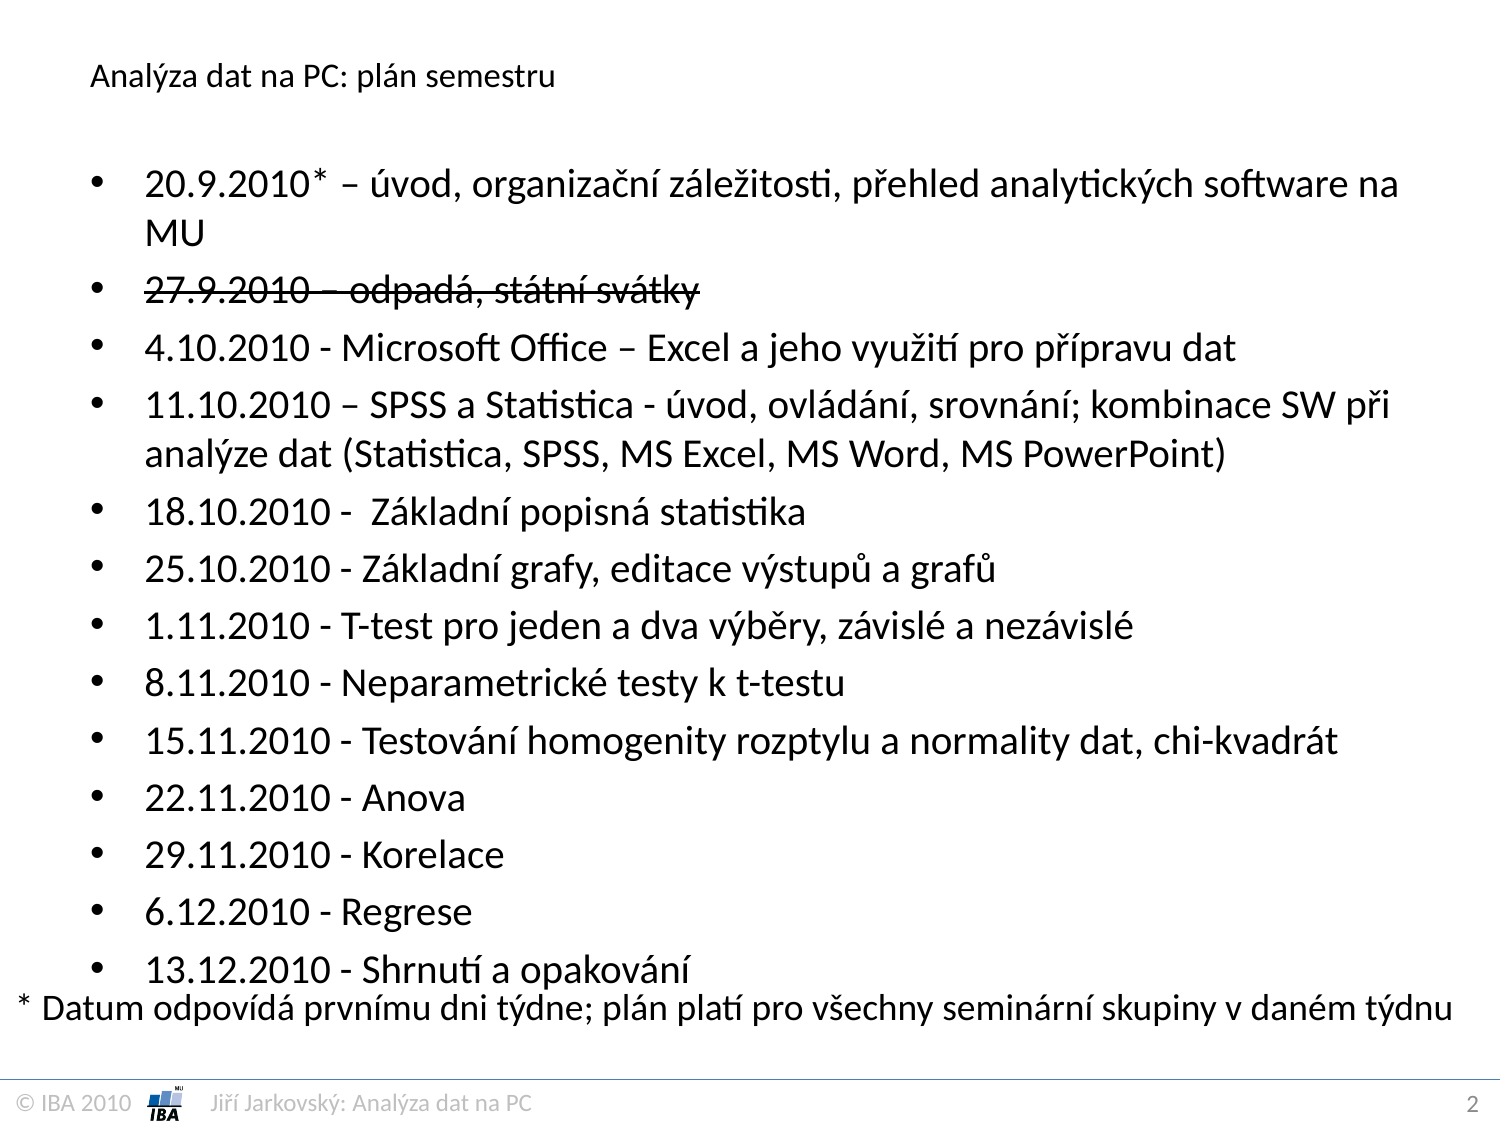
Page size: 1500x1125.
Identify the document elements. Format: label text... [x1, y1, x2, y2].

text_box * Datum odpovídá prvnímu dni týdne; plán platí pro všechny seminární skupiny v daném týdnu [0, 975, 1500, 1036]
slide_number 2 [1376, 1086, 1495, 1119]
picture [147, 1086, 183, 1121]
list 20.9.2010* – úvod, organizační záležitosti, přehled analytických software na MU 27.9.2010 – odpadá, státní svátky 4.10.2010 - Microsoft Office – Excel a jeho využití pro přípravu dat 11.10.2010 – SPSS a Statistica - úvod, ovládání, srovnání; kombinace SW při analýze dat (Statistica, SPSS, MS Excel, MS Word, MS PowerPoint) 18.10.2010 - Základní popisná statistika 25.10.2010 - Základní grafy, editace výstupů a grafů 1.11.2010 - T-test pro jeden a dva výběry, závislé a nezávislé 8.11.2010 - Neparametrické testy k t-testu 15.11.2010 - Testování homogenity rozptylu a normality dat, chi-kvadrát 22.11.2010 - Anova 29.11.2010 - Korelace 6.12.2010 - Regrese 13.12.2010 - Shrnutí a opakování [75, 149, 1425, 975]
title Analýza dat na PC: plán semestru [75, 45, 1425, 102]
